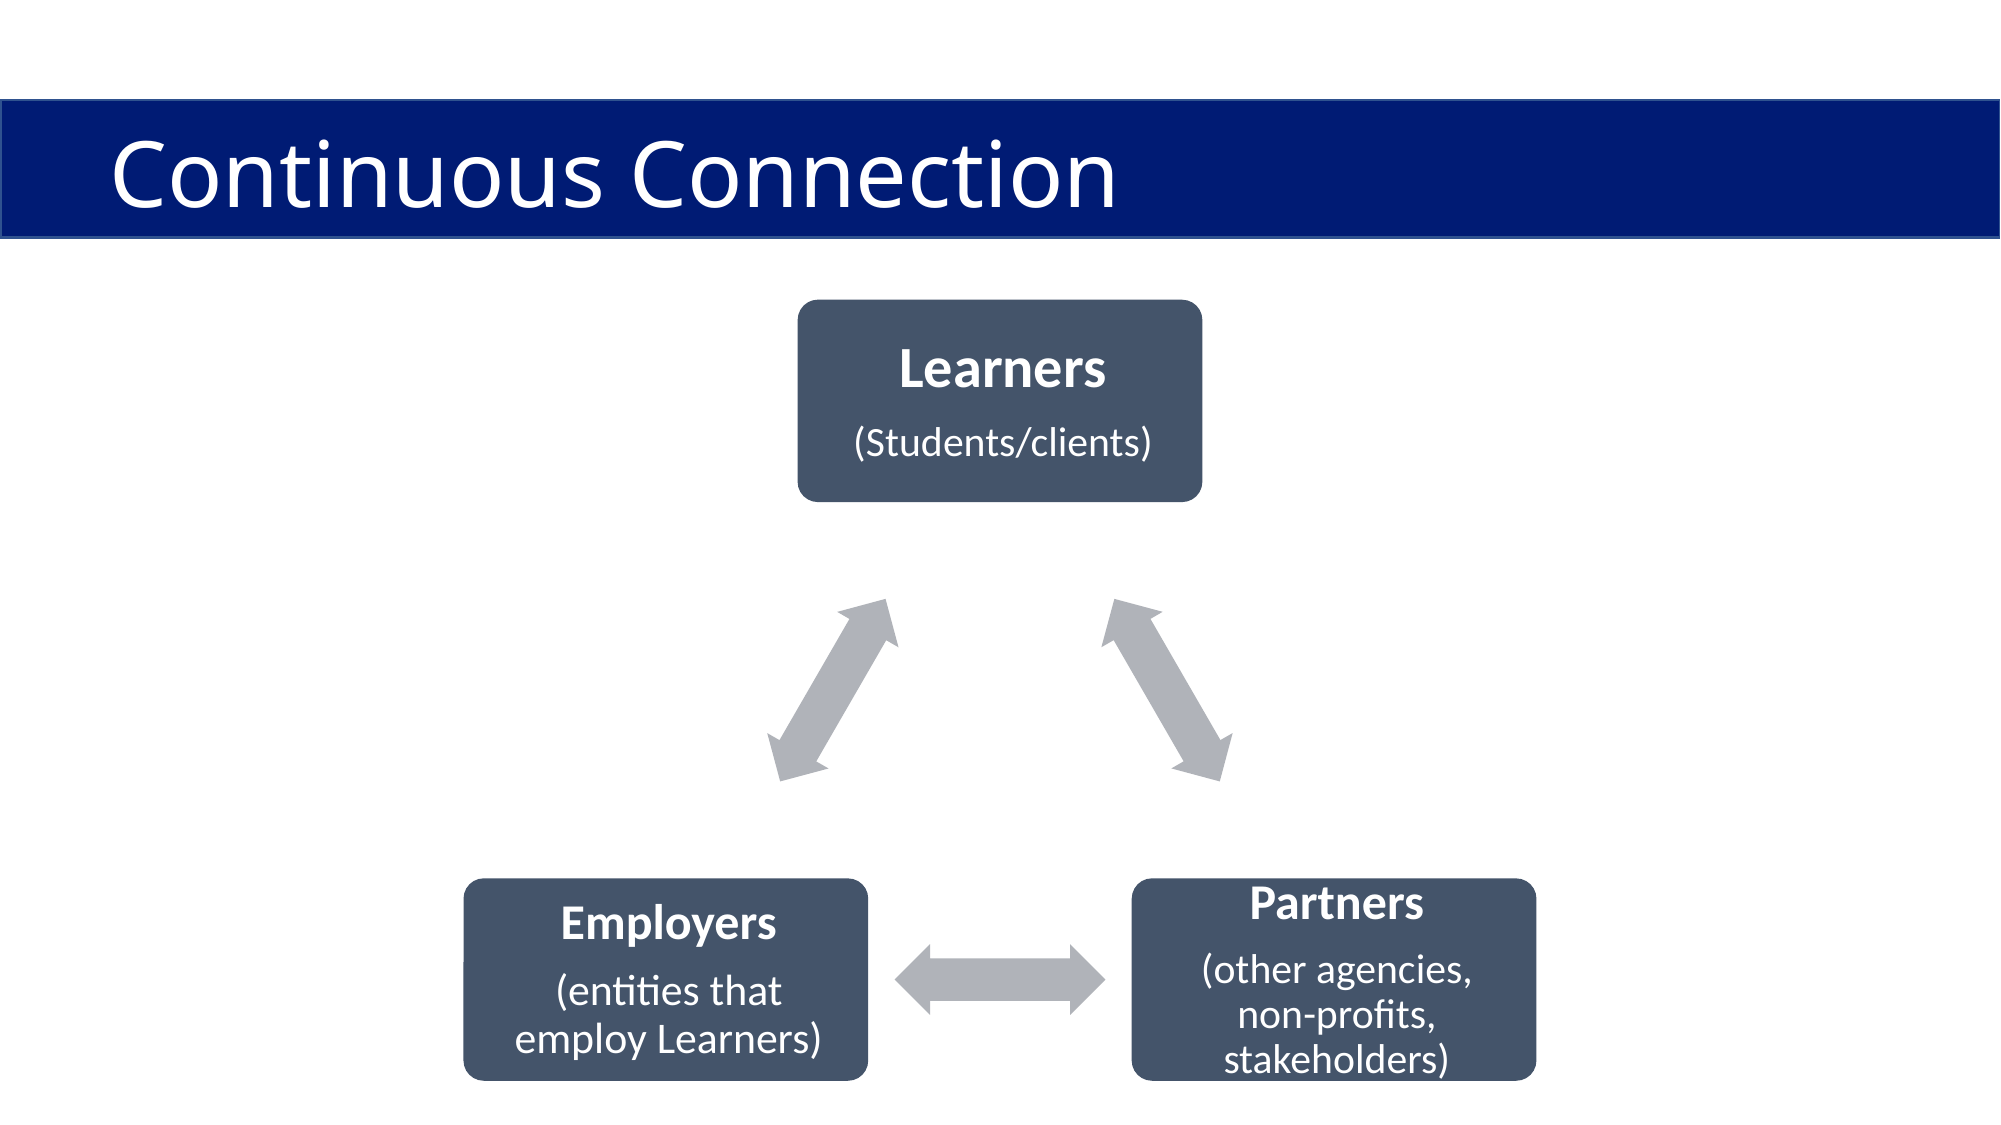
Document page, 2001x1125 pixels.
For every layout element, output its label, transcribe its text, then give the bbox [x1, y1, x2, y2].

picture [0, 99, 2000, 239]
title Continuous Connection [94, 95, 1925, 235]
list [137, 299, 1863, 1081]
